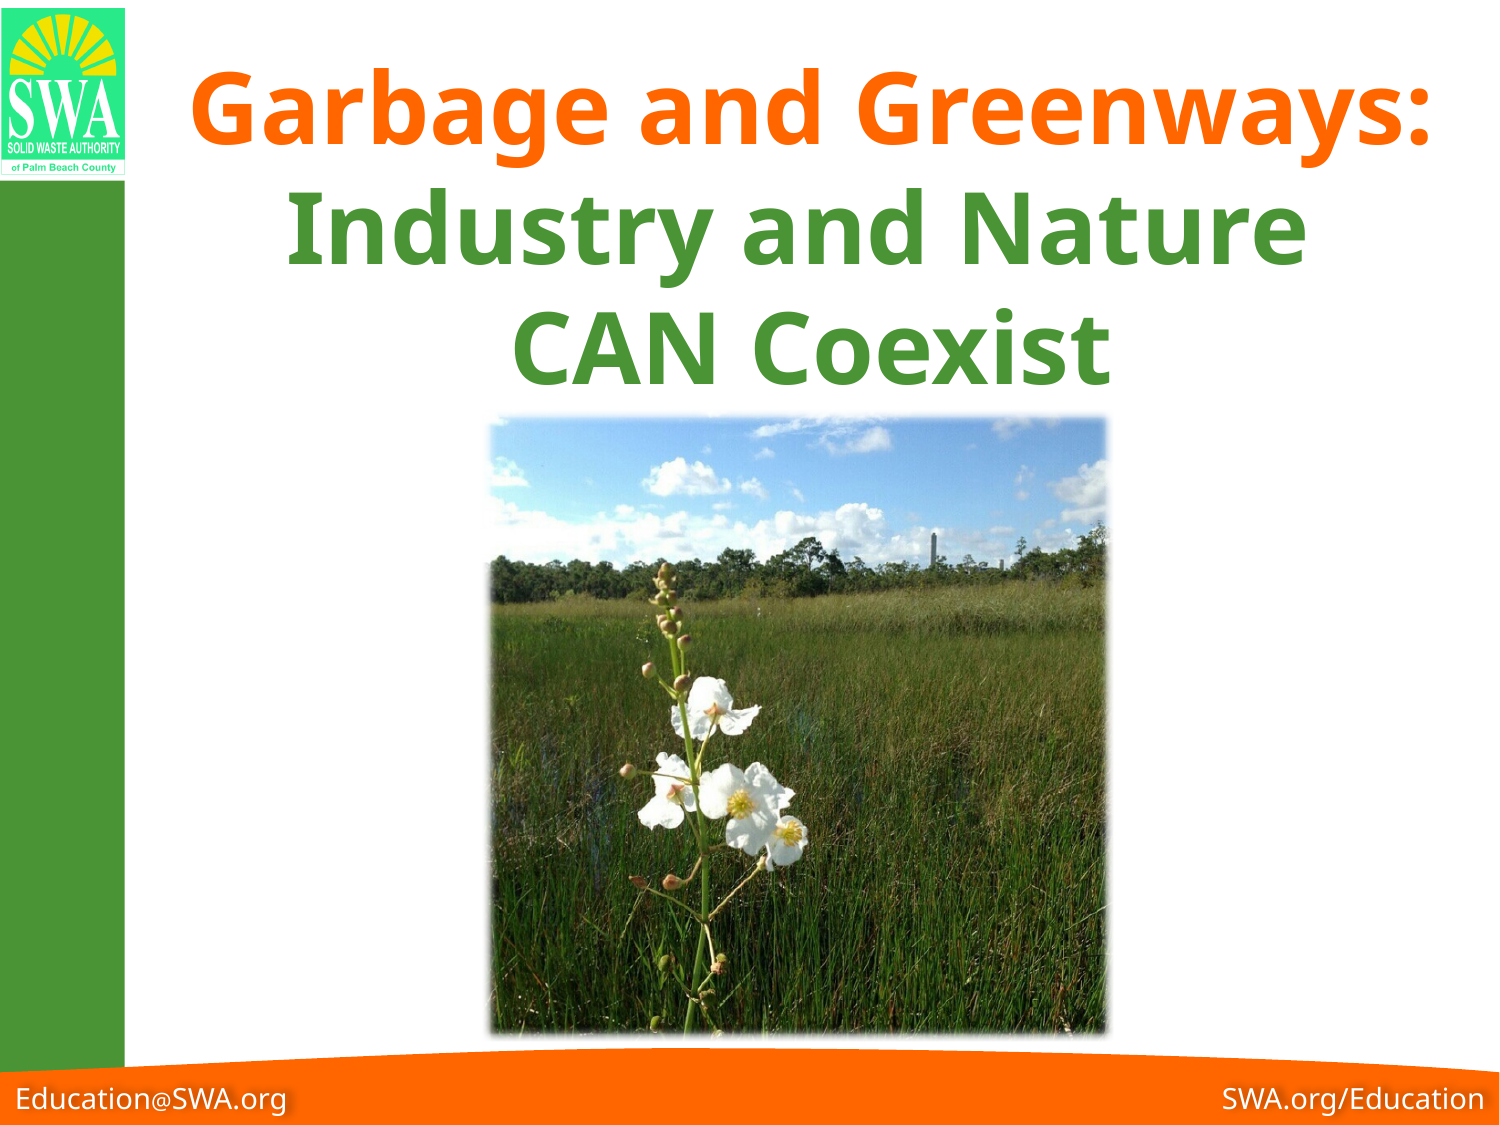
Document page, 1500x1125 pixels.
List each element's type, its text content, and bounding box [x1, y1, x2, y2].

text_box Garbage and Greenways: Industry and Nature CAN Coexist [122, 37, 1500, 742]
picture [481, 409, 1114, 1042]
picture [0, 8, 126, 176]
